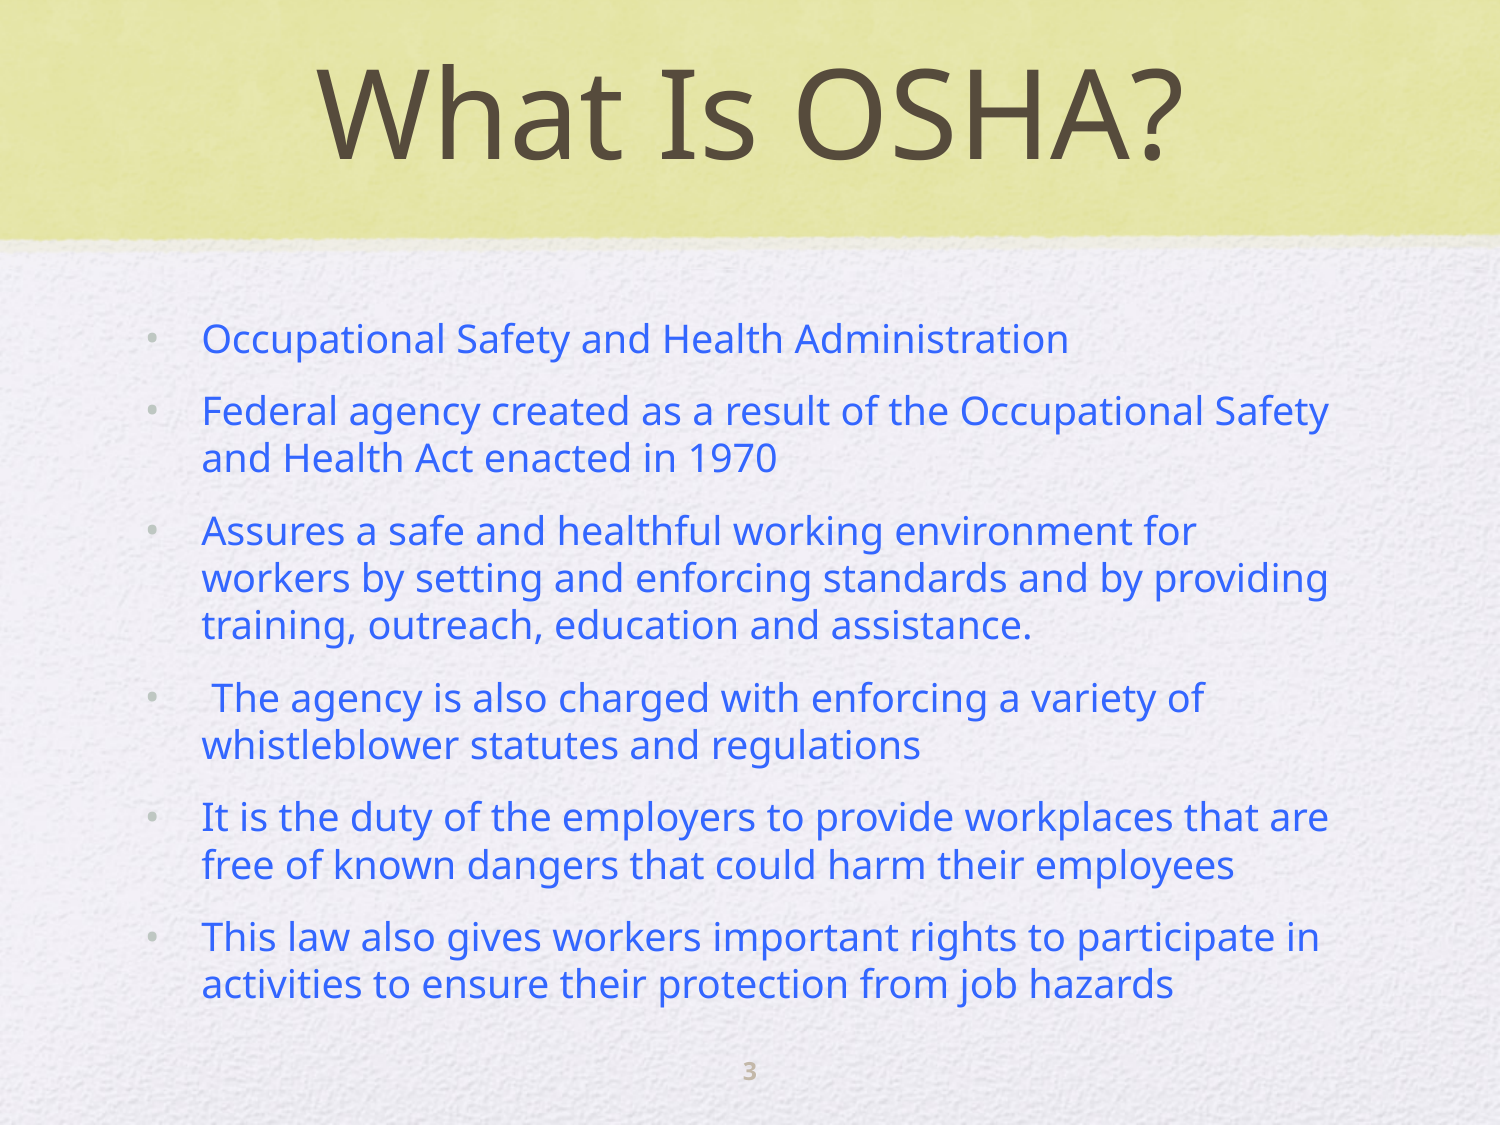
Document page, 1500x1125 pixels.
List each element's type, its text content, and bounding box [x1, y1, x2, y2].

slide_number 3 [699, 1042, 800, 1103]
title What Is OSHA? [129, 6, 1372, 239]
picture [0, 225, 1500, 1125]
list Occupational Safety and Health Administration Federal agency created as a result of the Occupational Safety and Health Act enacted in 1970 Assures a safe and healthful working environment for workers by setting and enforcing standards and by providing training, outreach, education and assistance. The agency is also charged with enforcing a variety of whistleblower statutes and regulations It is the duty of the employers to provide workplaces that are free of known dangers that could harm their employees This law also gives workers important rights to participate in activities to ensure their protection from job hazards [129, 306, 1372, 1077]
